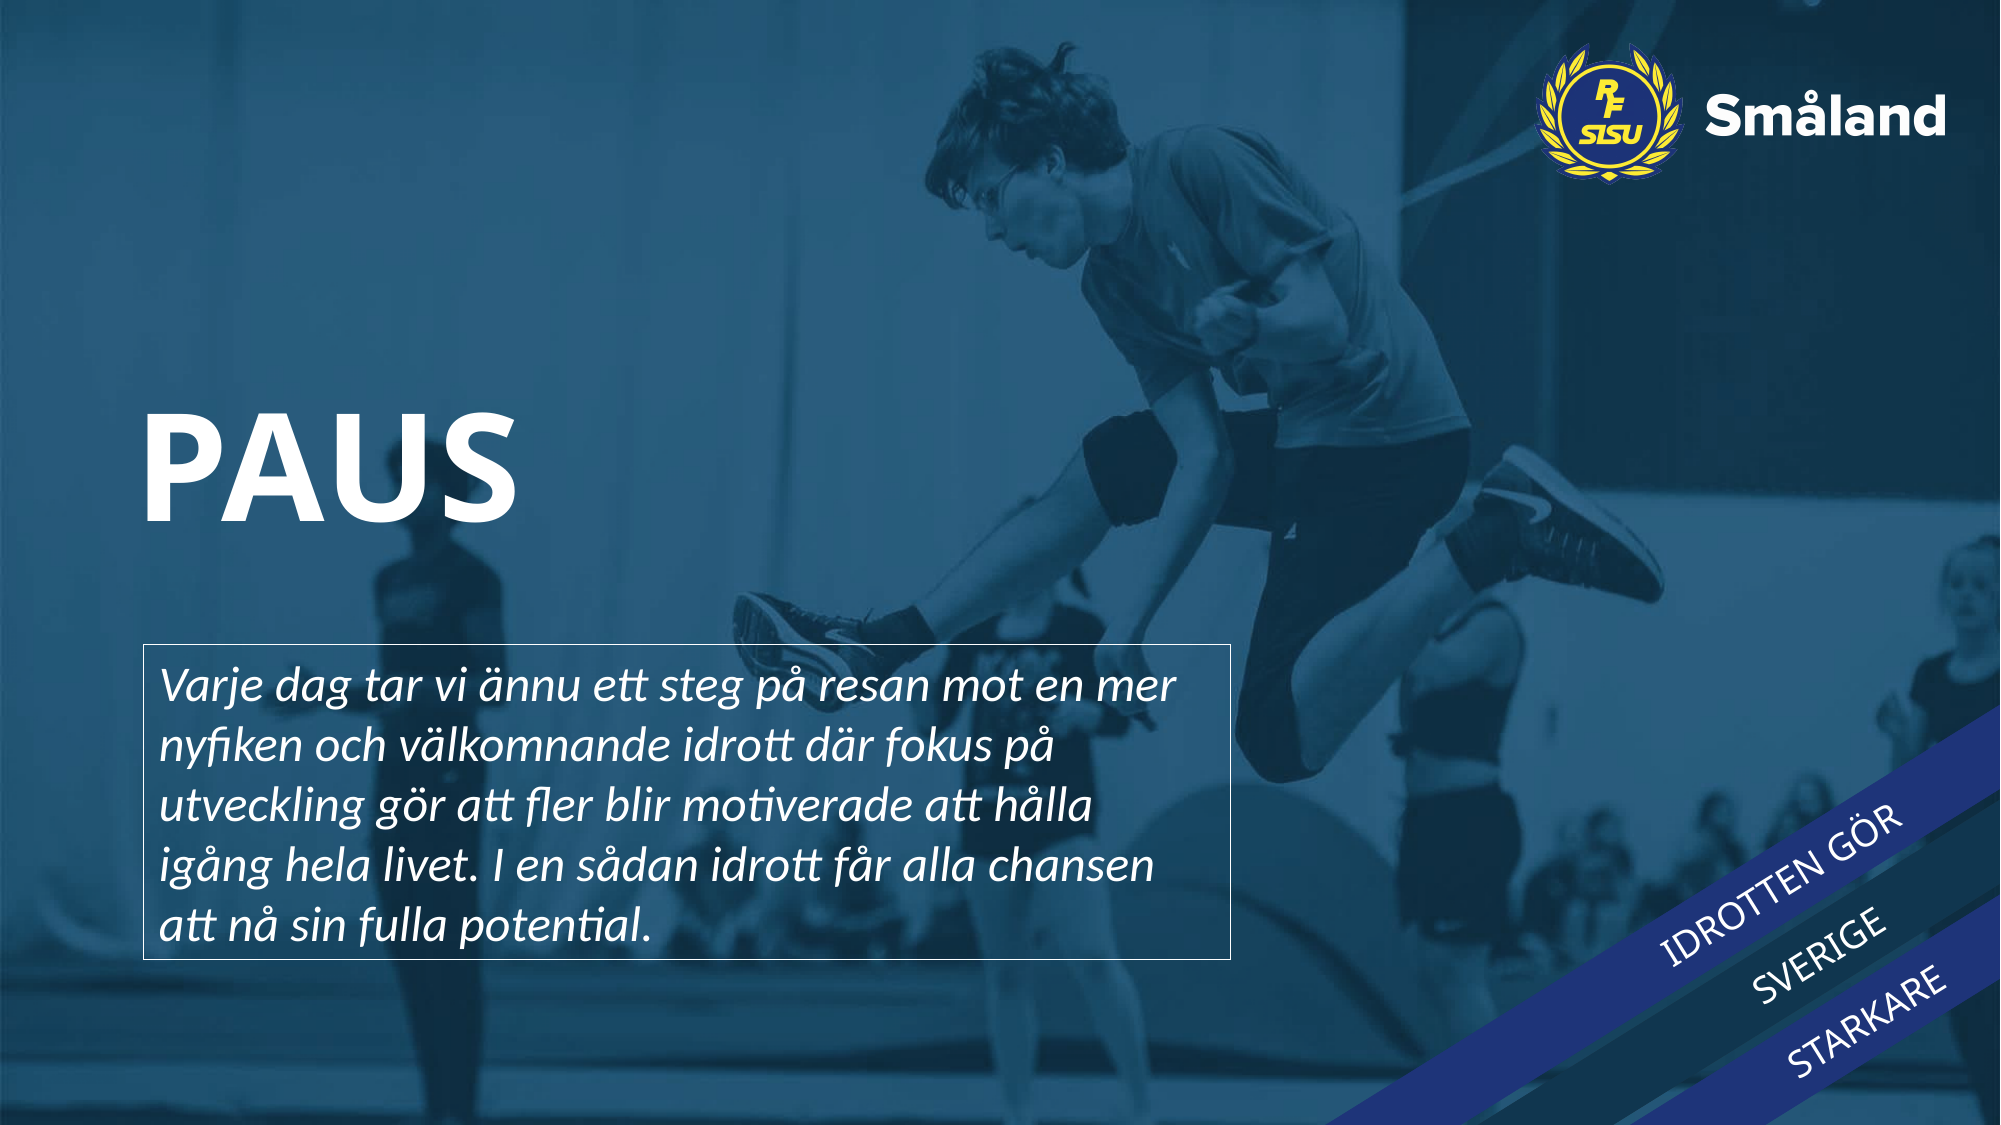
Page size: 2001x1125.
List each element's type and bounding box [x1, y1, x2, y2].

text_box [1287, 832, 2000, 838]
picture [0, 0, 2000, 1125]
text_box [1277, 838, 2000, 1069]
